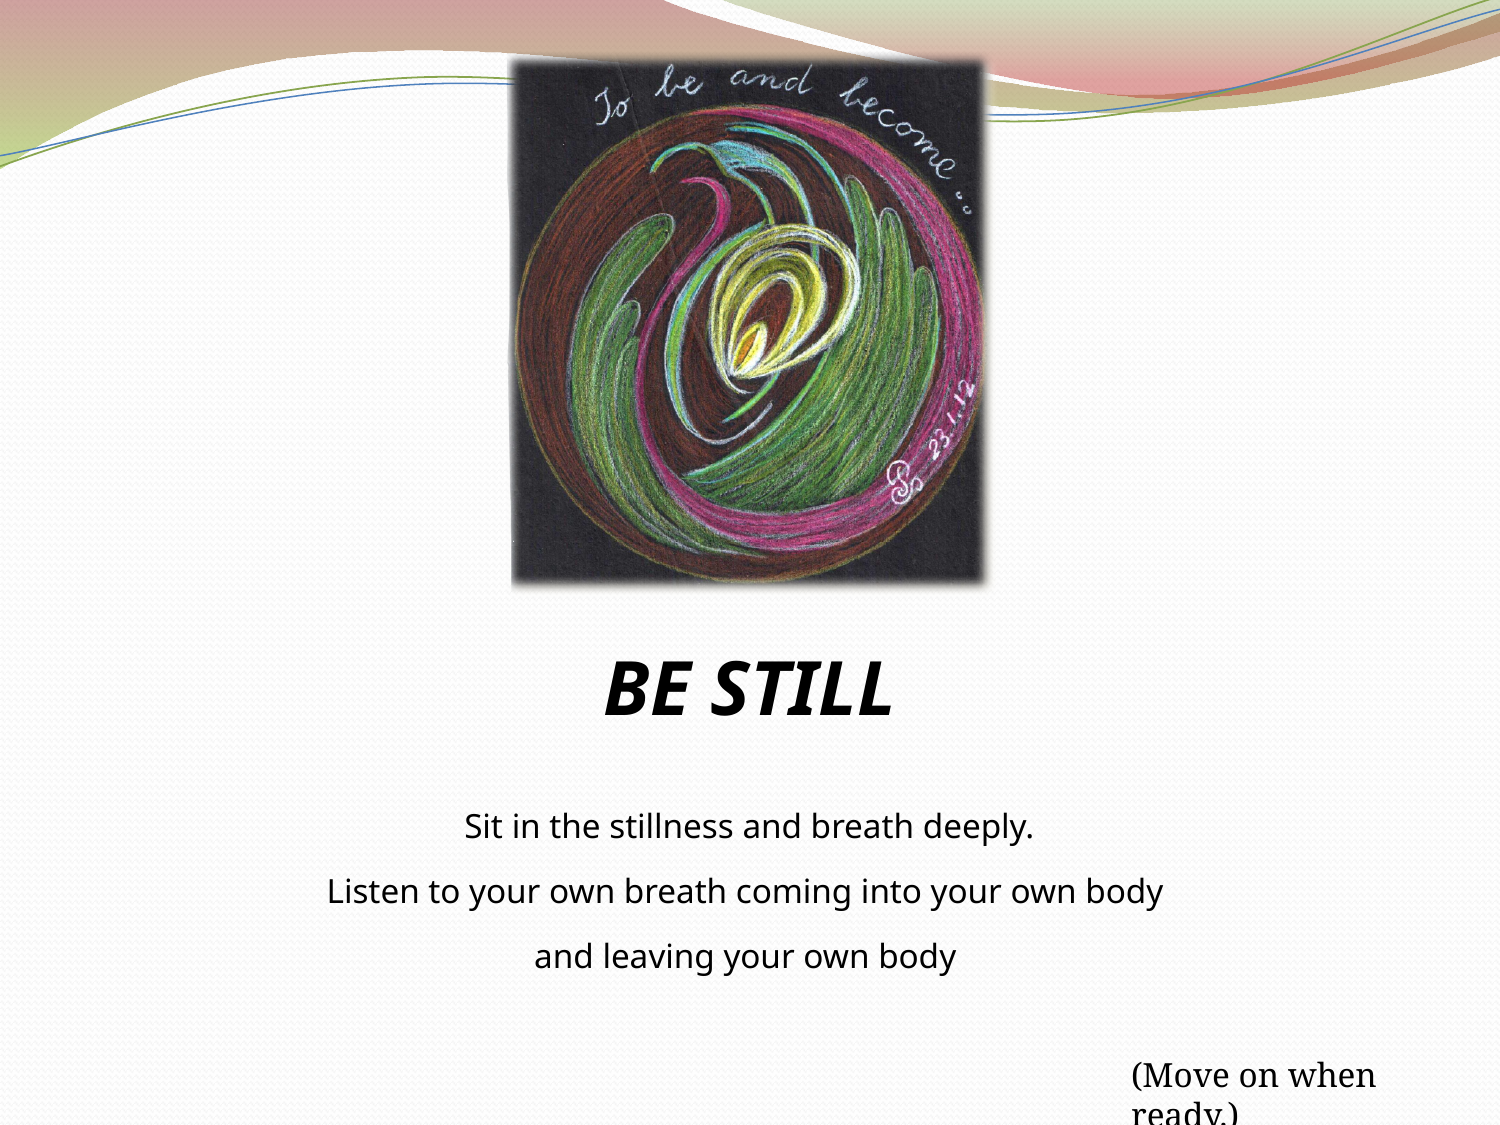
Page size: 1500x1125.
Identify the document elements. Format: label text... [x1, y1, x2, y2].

picture [501, 50, 994, 594]
text_box BE STILL Sit in the stillness and breath deeply. Listen to your own breath coming into your own body and leaving your own body [218, 609, 1282, 1047]
text_box (Move on when ready.) [1116, 1047, 1483, 1125]
